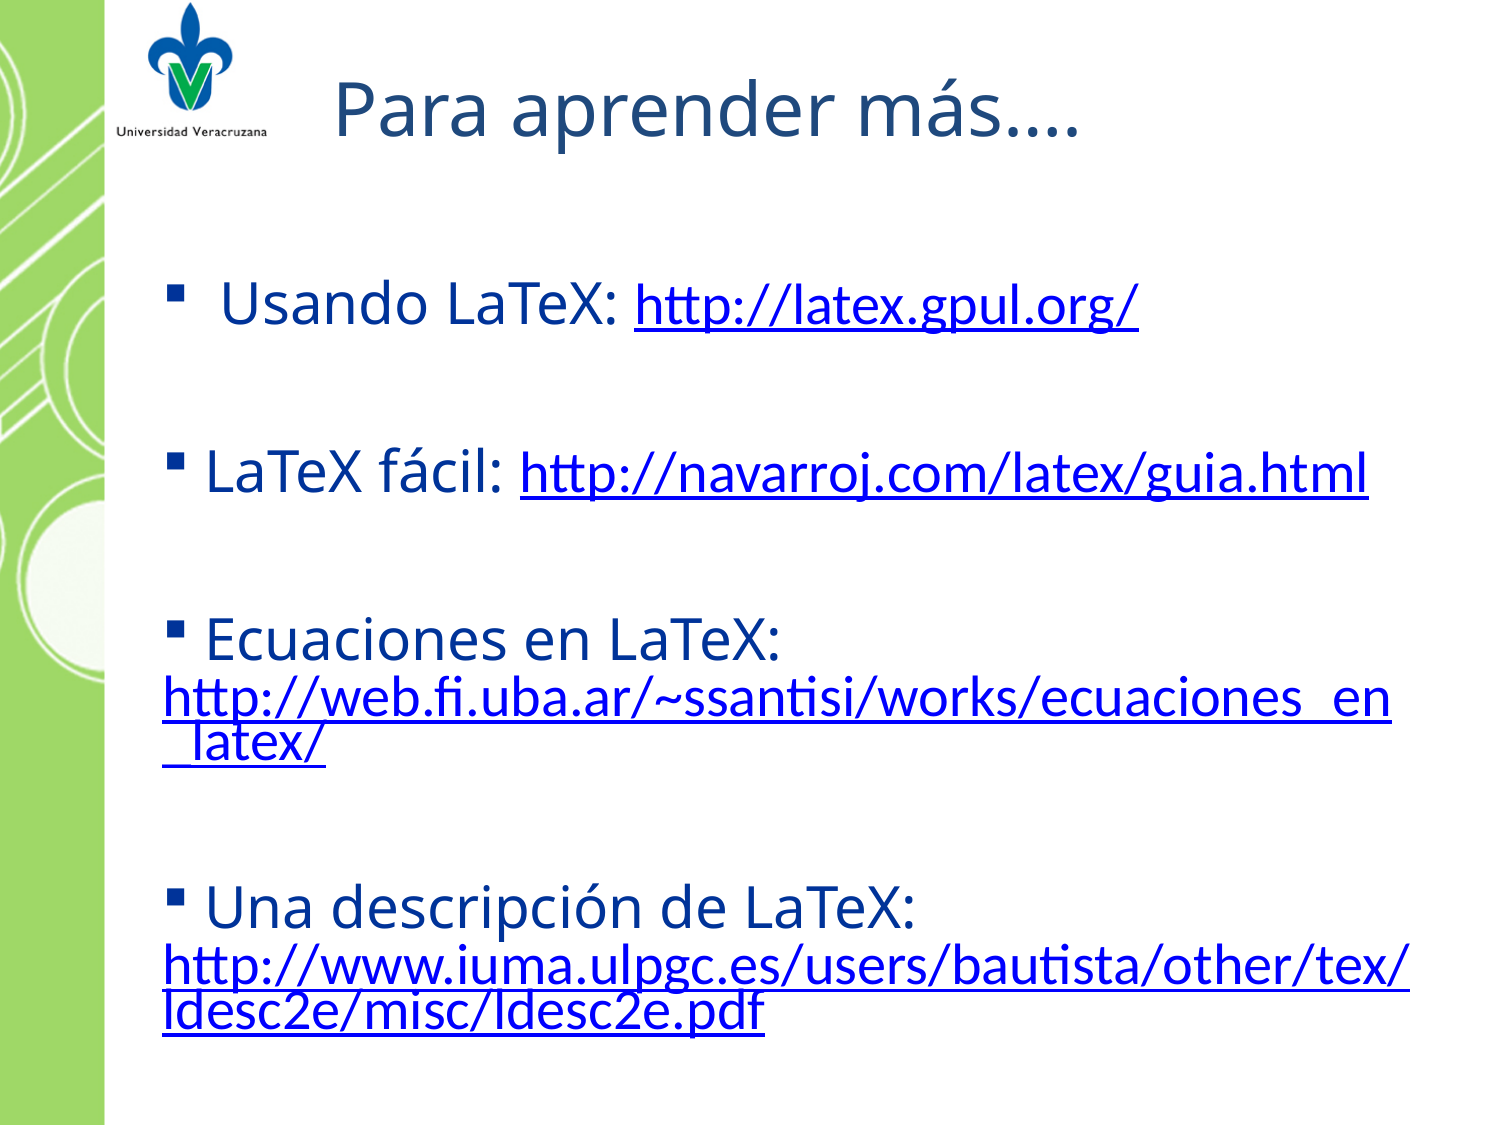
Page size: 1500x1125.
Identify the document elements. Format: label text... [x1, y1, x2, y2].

picture [0, 0, 278, 1125]
text_box Para aprender más…. [317, 54, 1098, 160]
text_box Usando LaTeX: http://latex.gpul.org/ LaTeX fácil: http://navarroj.com/latex/guia.html Ecuaciones en LaTeX: http://web.fi.uba.ar/~ssantisi/works/ecuaciones_en_latex/ Una descripción de LaTeX: http://www.iuma.ulpgc.es/users/bautista/other/tex/ldesc2e/misc/ldesc2e.pdf [282, 272, 1435, 1015]
